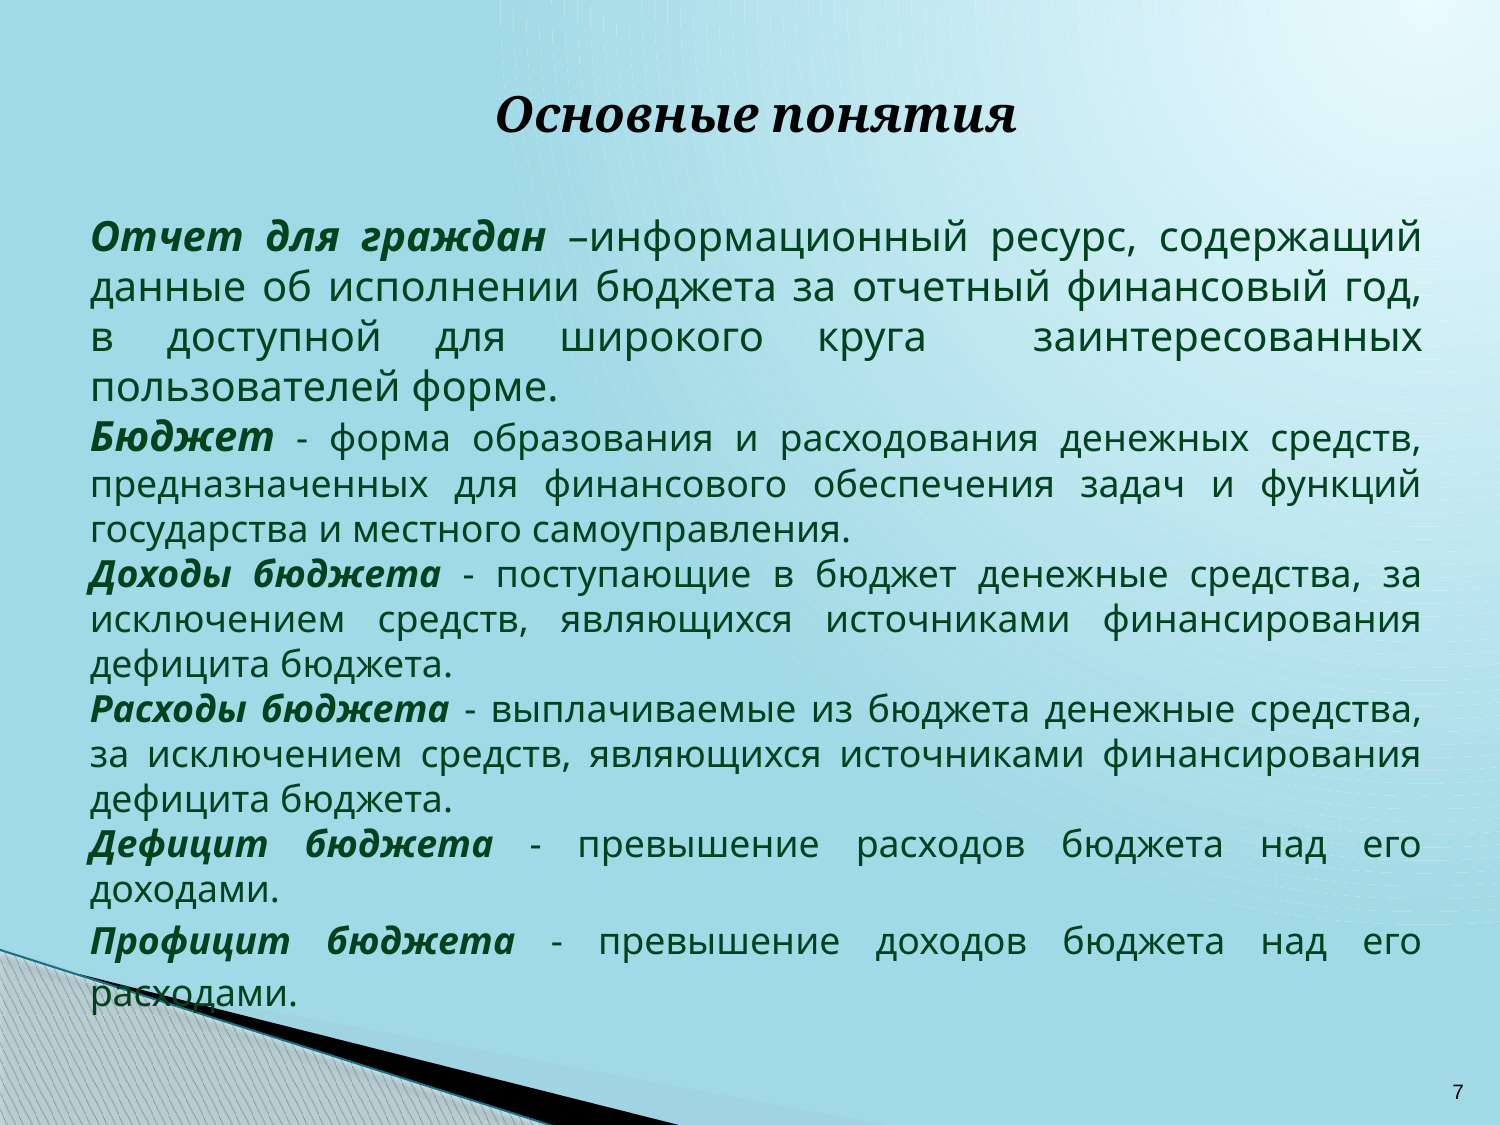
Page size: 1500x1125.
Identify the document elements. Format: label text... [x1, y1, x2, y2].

slide_number 7 [1418, 1051, 1479, 1112]
text_box Отчет для граждан –информационный ресурс, содержащий данные об исполнении бюджета за отчетный финансовый год, в доступной для широкого круга заинтересованных пользователей форме. Бюджет - форма образования и расходования денежных средств, предназначенных для финансового обеспечения задач и функций государства и местного самоуправления. Доходы бюджета - поступающие в бюджет денежные средства, за исключением средств, являющихся источниками финансирования дефицита бюджета. Расходы бюджета - выплачиваемые из бюджета денежные средства, за исключением средств, являющихся источниками финансирования дефицита бюджета. Дефицит бюджета - превышение расходов бюджета над его доходами. Профицит бюджета - превышение доходов бюджета над его расходами. [74, 202, 1438, 1111]
text_box Основные понятия [74, 74, 1438, 150]
